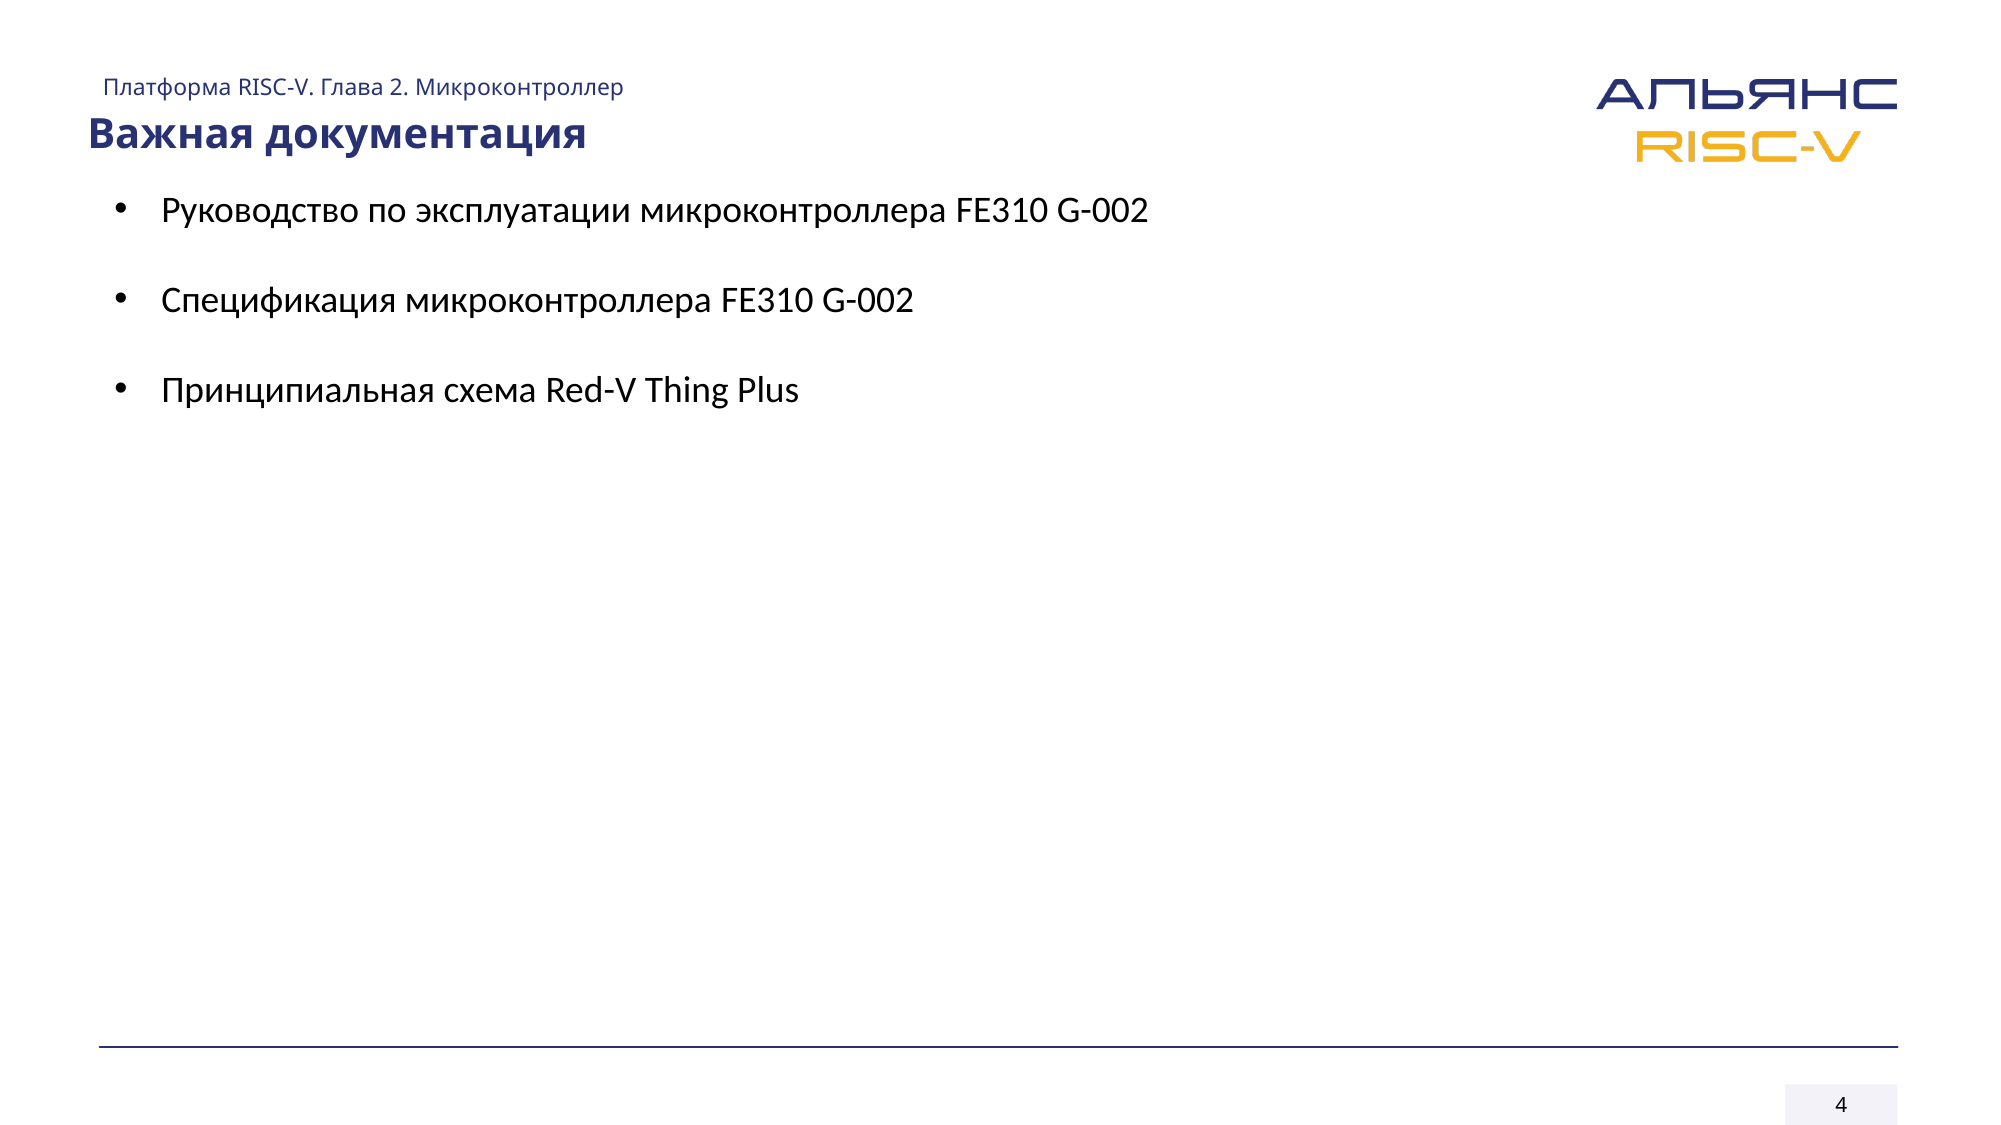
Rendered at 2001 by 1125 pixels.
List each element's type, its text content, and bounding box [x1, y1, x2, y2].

text_box Руководство по эксплуатации микроконтроллера FE310 G-002 Спецификация микроконтроллера FE310 G-002 Принципиальная схема Red-V Thing Plus [99, 177, 1306, 418]
text_box 4 [1785, 1084, 1898, 1125]
text_box Важная документация [72, 99, 603, 165]
picture [1595, 79, 1898, 162]
text_box Платформа RISC-V. Глава 2. Микроконтроллер [88, 65, 1624, 108]
